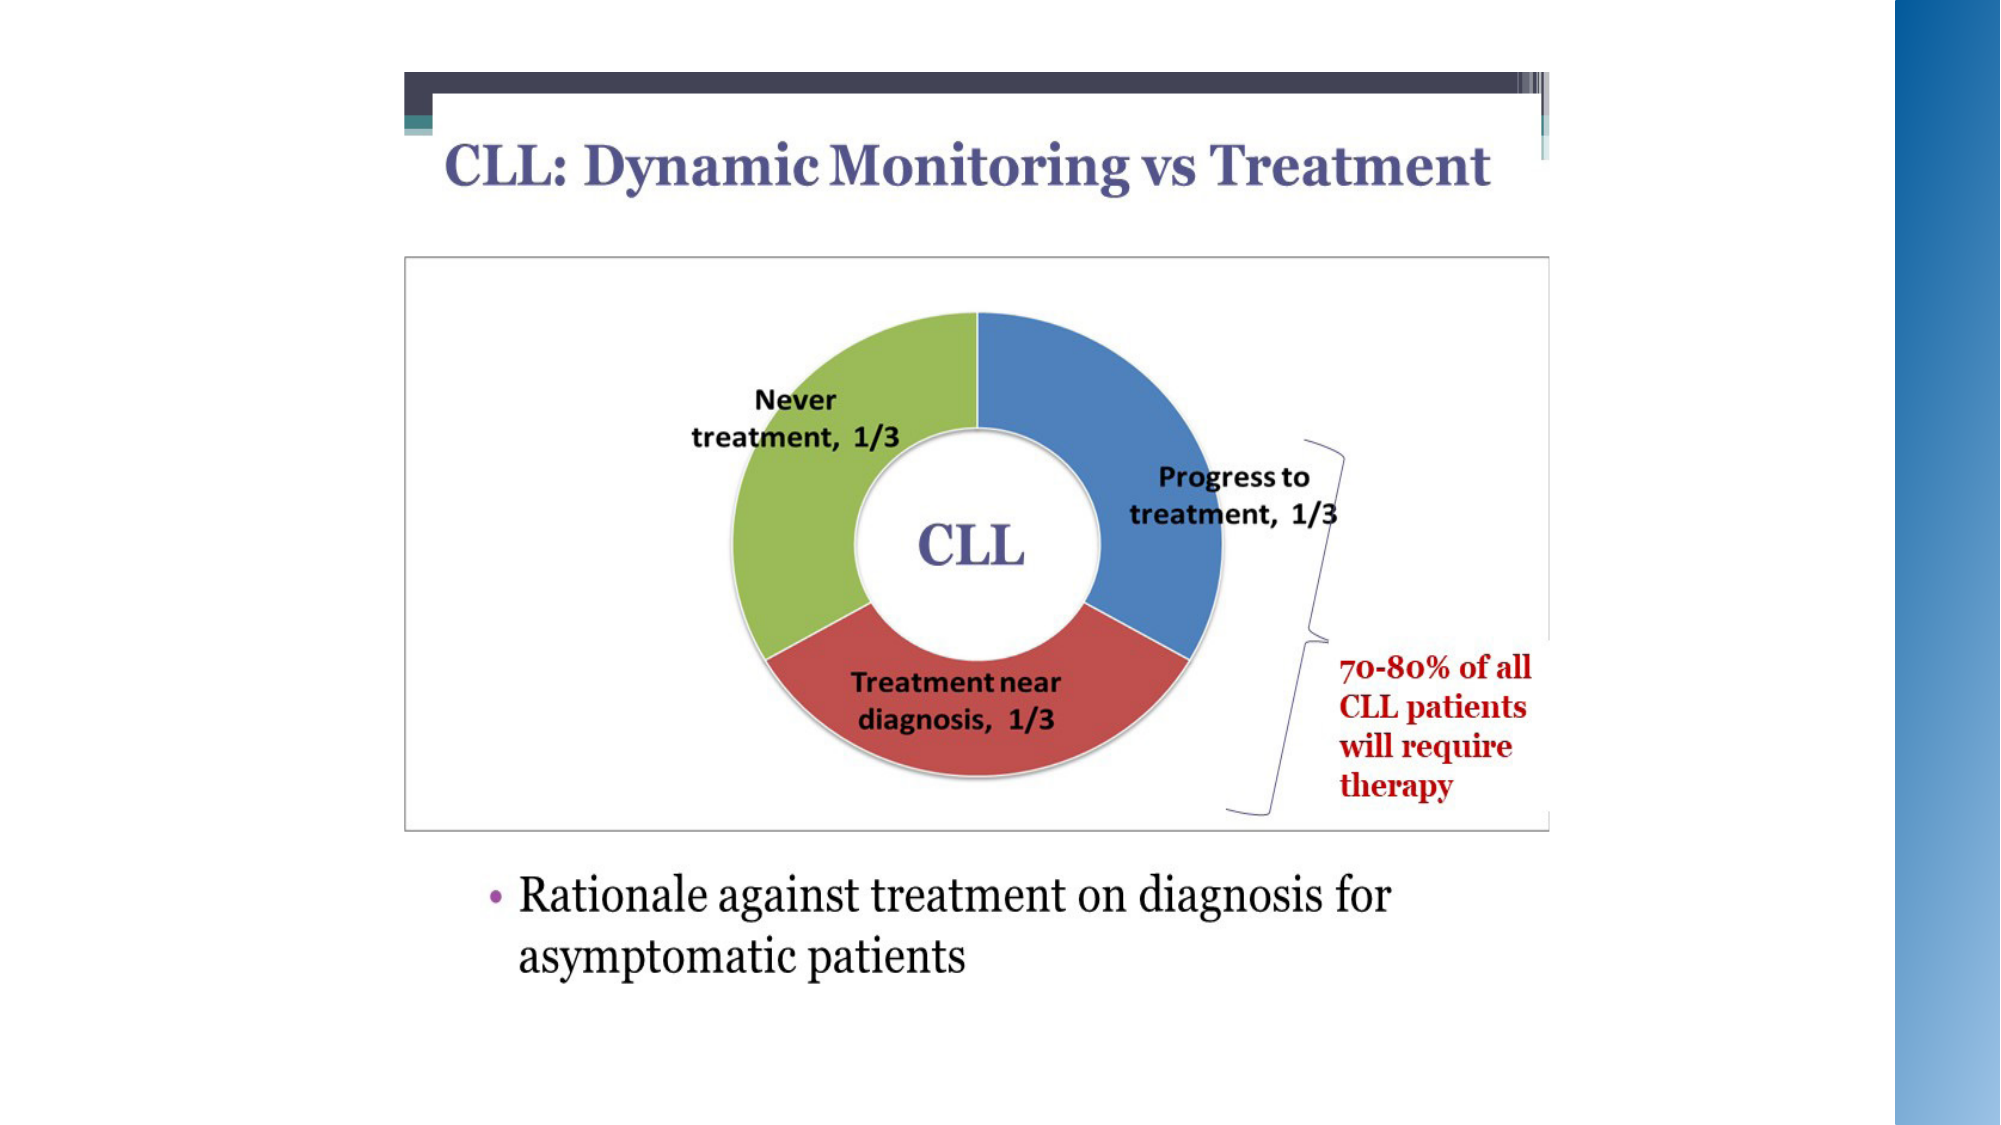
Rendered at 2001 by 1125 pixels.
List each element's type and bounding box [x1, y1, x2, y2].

picture [404, 72, 1550, 1048]
